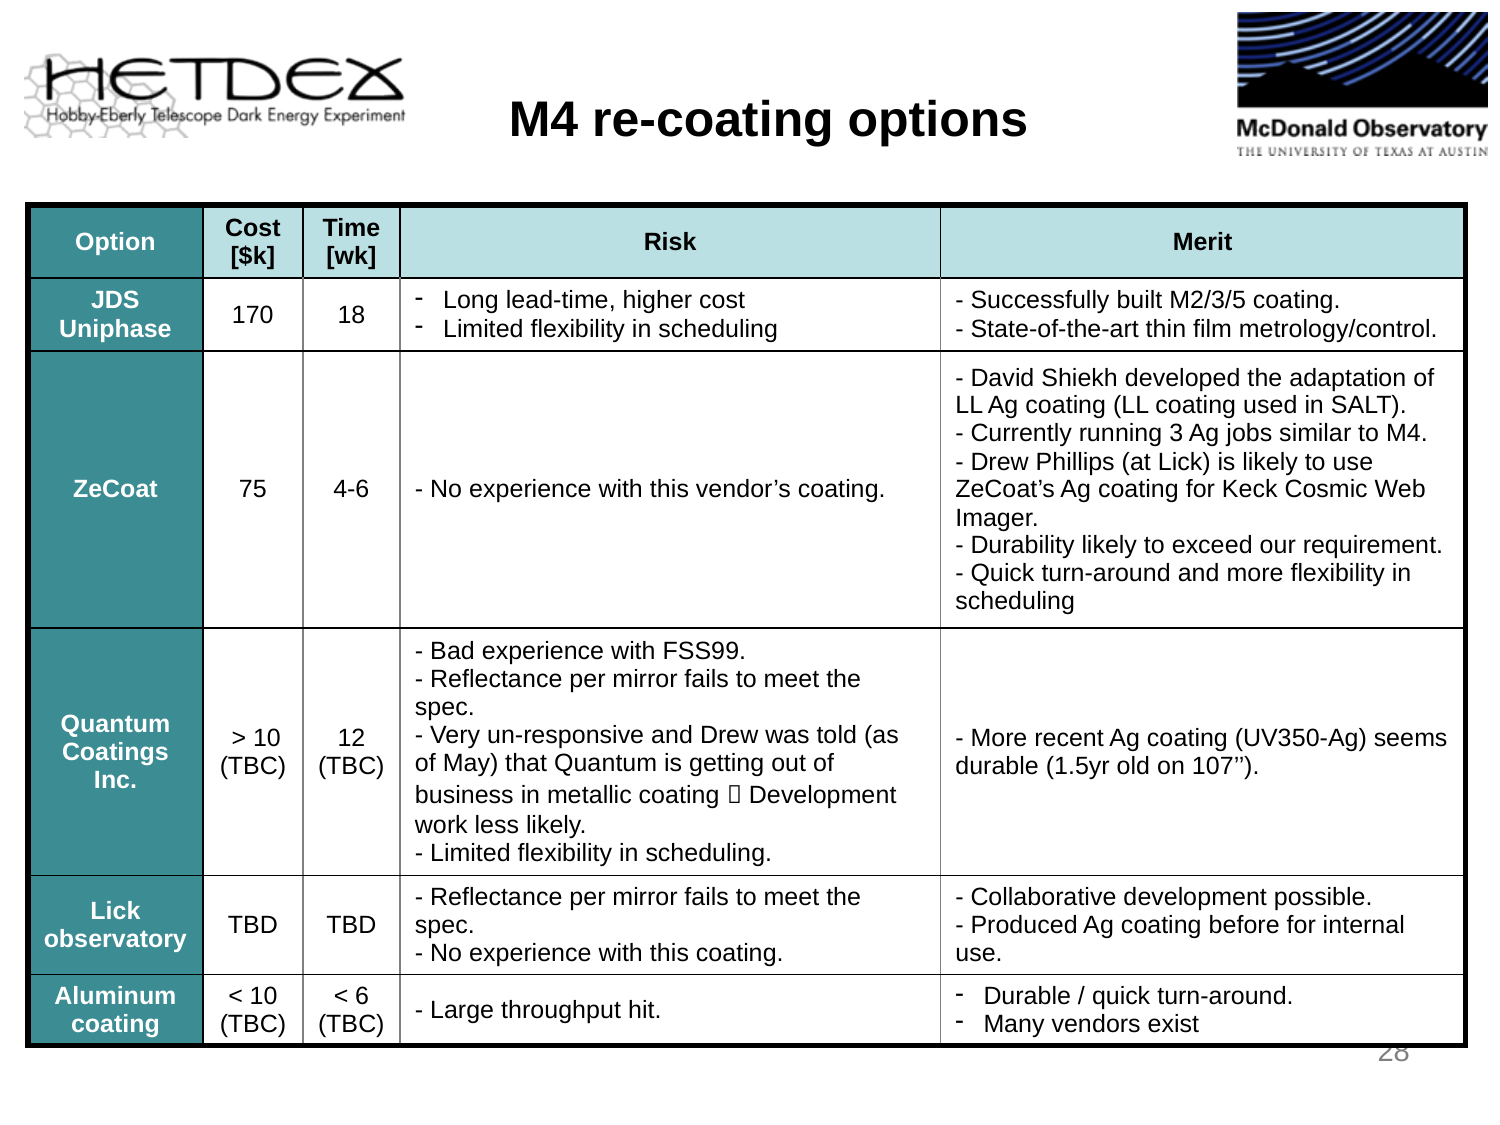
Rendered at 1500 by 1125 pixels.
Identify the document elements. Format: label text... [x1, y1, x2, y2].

table_cell Quantum Coatings Inc. [31, 629, 202, 875]
table_cell - No experience with this vendor’s coating. [401, 352, 940, 627]
picture [24, 40, 425, 138]
table_header Time [wk] [304, 208, 399, 277]
table_cell - Successfully built M2/3/5 coating. - State-of-the-art thin film metrology/control. [941, 279, 1463, 350]
slide_number 28 [1074, 1048, 1426, 1103]
table_cell - More recent Ag coating (UV350-Ag) seems durable (1.5yr old on 107’’). [941, 629, 1463, 875]
table_cell Long lead-time, higher cost Limited flexibility in scheduling [401, 279, 940, 350]
table_cell 18 [304, 279, 399, 350]
table_cell - Reflectance per mirror fails to meet the spec. - No experience with this coating. [401, 876, 940, 974]
table_cell 170 [204, 279, 302, 350]
table_cell Durable / quick turn-around. Many vendors exist [941, 975, 1463, 1043]
table_cell 4-6 [304, 352, 399, 627]
table_cell TBD [304, 876, 399, 974]
table_cell - Collaborative development possible. - Produced Ag coating before for internal use. [941, 876, 1463, 974]
table_cell < 10 (TBC) [204, 975, 302, 1043]
table_cell - David Shiekh developed the adaptation of LL Ag coating (LL coating used in SALT). - Currently running 3 Ag jobs similar to M4. - Drew Phillips (at Lick) is likely to use ZeCoat’s Ag coating for Keck Cosmic Web Imager. - Durability likely to exceed our requirement. - Quick turn-around and more flexibility in scheduling [941, 352, 1463, 627]
table_cell Aluminum coating [31, 975, 202, 1043]
title M4 re-coating options [287, 62, 1250, 170]
table_header Risk [401, 208, 940, 277]
table_header Merit [941, 208, 1463, 277]
table_cell TBD [204, 876, 302, 974]
table_cell ZeCoat [31, 352, 202, 627]
picture [1237, 12, 1488, 156]
table_cell 75 [204, 352, 302, 627]
table_cell Lick observatory [31, 876, 202, 974]
table_cell > 10 (TBC) [204, 629, 302, 875]
table_cell - Bad experience with FSS99. - Reflectance per mirror fails to meet the spec. - Very un-responsive and Drew was told (as of May) that Quantum is getting out of business in metallic coating  Development work less likely. - Limited flexibility in scheduling. [401, 629, 940, 875]
table_cell < 6 (TBC) [304, 975, 399, 1043]
table_header Cost [$k] [204, 208, 302, 277]
table_cell JDS Uniphase [31, 279, 202, 350]
table_header Option [31, 208, 202, 277]
table_cell - Large throughput hit. [401, 975, 940, 1043]
table_cell 12 (TBC) [304, 629, 399, 875]
